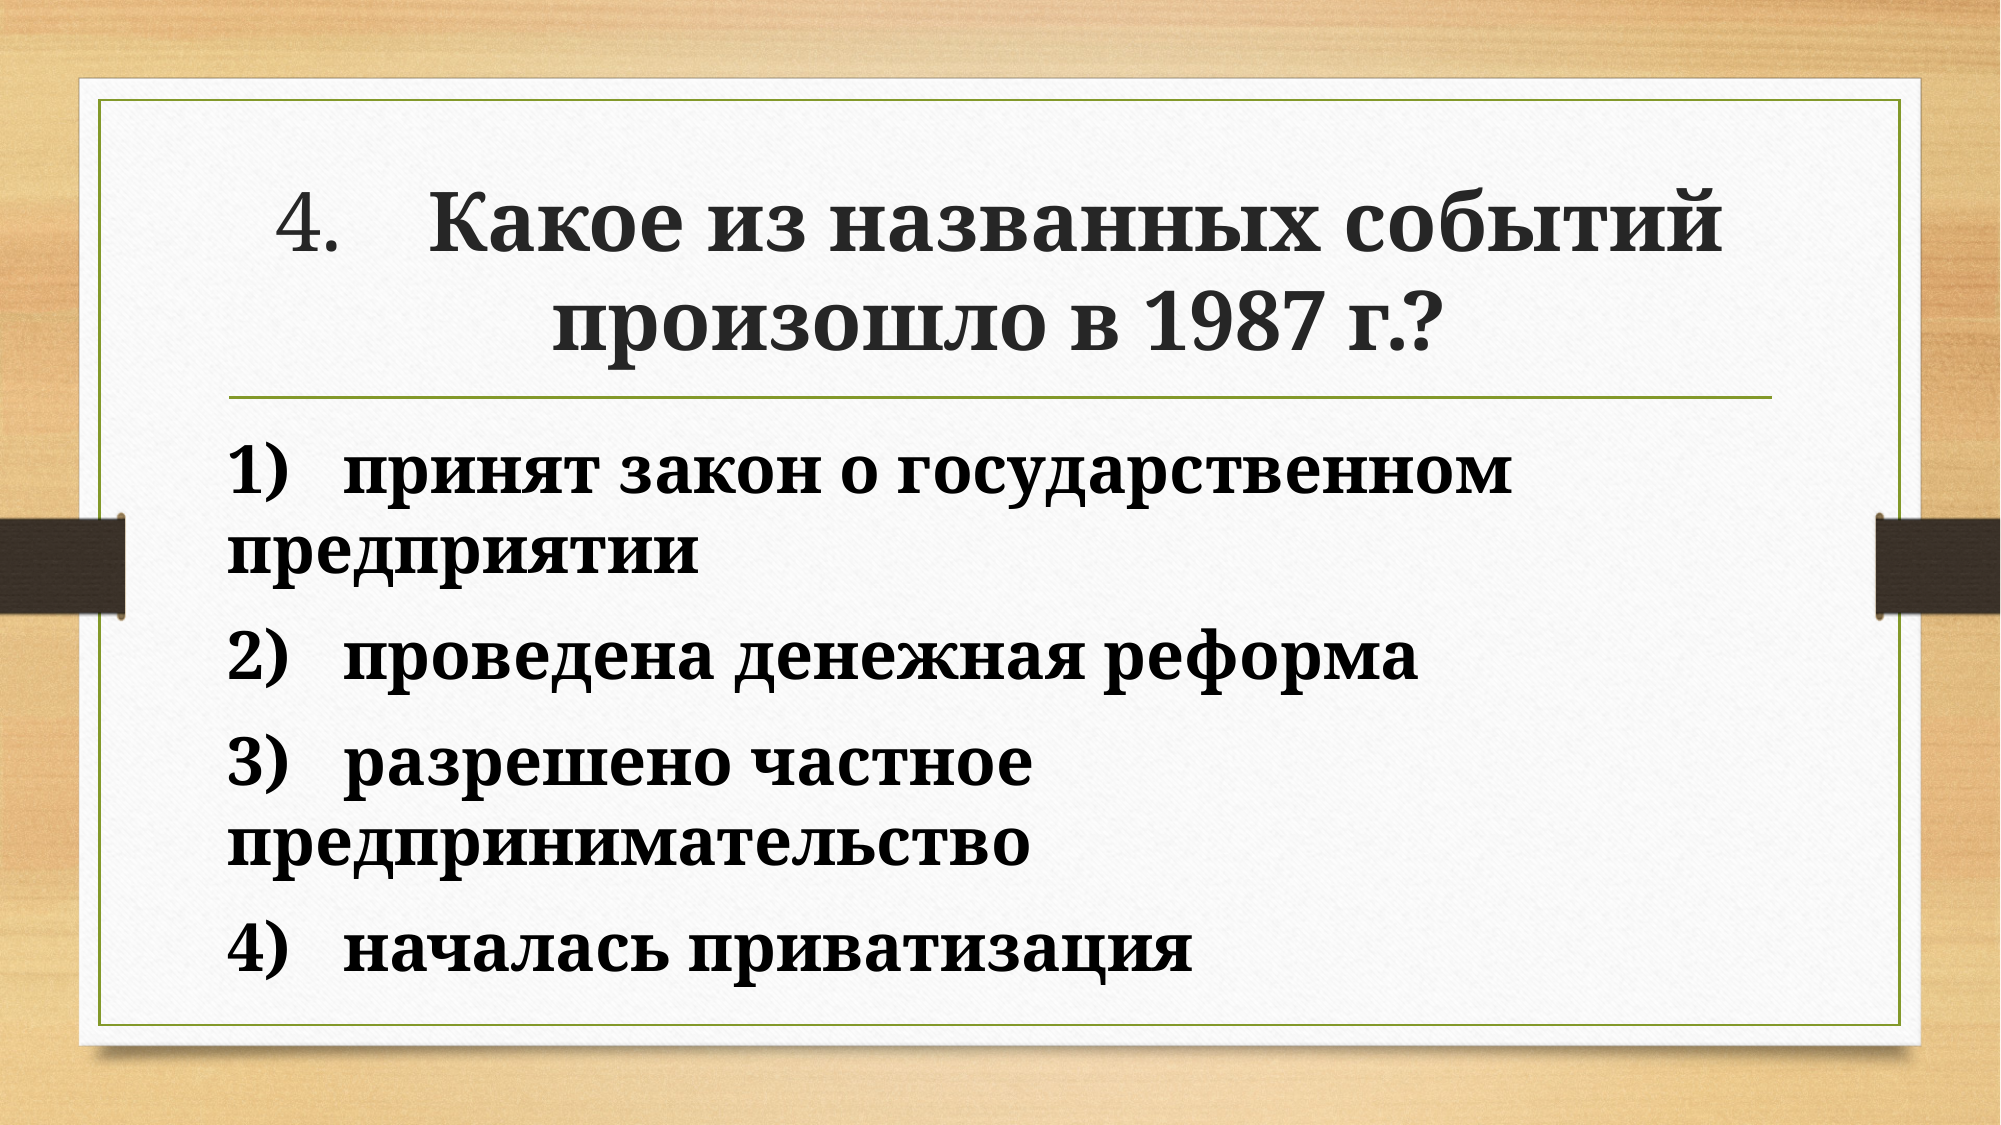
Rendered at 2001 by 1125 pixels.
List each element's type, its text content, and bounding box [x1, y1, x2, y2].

picture [0, 0, 2001, 1125]
list 1) принят закон о государственном предприятии 2) проведена денежная реформа 3) разрешено частное предпринимательство 4) началась приватизация [212, 419, 1788, 964]
title 4. Какое из названных событий произошло в 1987 г.? [212, 161, 1788, 375]
